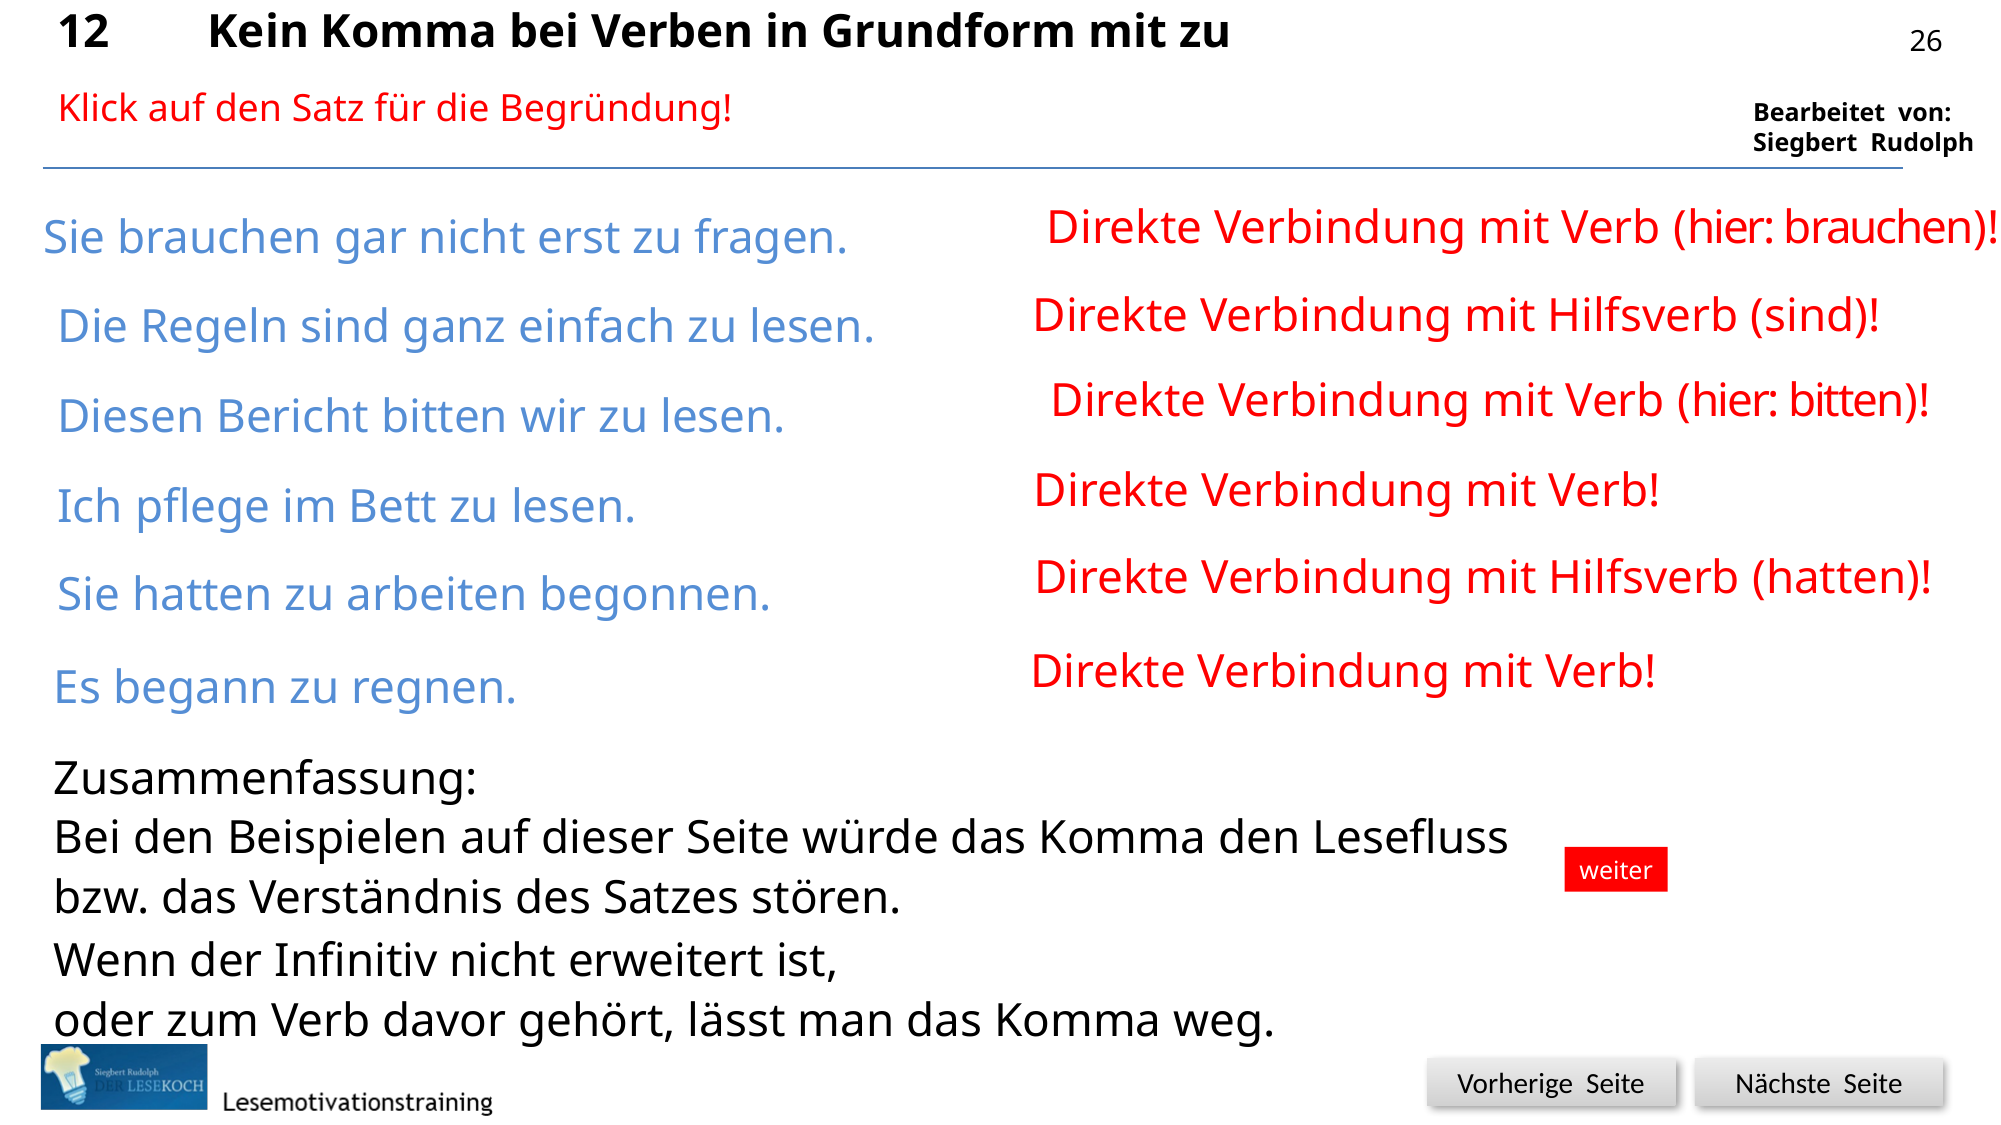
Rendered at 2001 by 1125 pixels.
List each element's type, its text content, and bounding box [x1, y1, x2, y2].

text_box Diesen Bericht bitten wir zu lesen. [42, 351, 1054, 441]
text_box Zusammenfassung: Bei den Beispielen auf dieser Seite würde das Komma den Lesefluss bzw. das Verständnis des Satzes stören. [39, 714, 1886, 930]
text_box Die Regeln sind ganz einfach zu lesen. [42, 262, 1054, 351]
text_box Direkte Verbindung mit Verb! [1054, 453, 1676, 523]
text_box Direkte Verbindung mit Verb! [1050, 634, 1673, 704]
text_box Direkte Verbindung mit Verb (hier: brauchen)! [1032, 190, 2000, 261]
slide_number 26 [1507, 15, 1958, 76]
text_box Klick auf den Satz für die Begründung! [42, 76, 1709, 137]
text_box weiter [1564, 846, 1668, 892]
text_box Direkte Verbindung mit Verb (hier: bitten)! [1054, 363, 1946, 434]
text_box Sie brauchen gar nicht erst zu fragen. [28, 172, 864, 270]
picture [40, 1053, 508, 1125]
text_box Es begann zu regnen. [39, 623, 1050, 721]
text_box Direkte Verbindung mit Hilfsverb (sind)! [1054, 278, 1897, 348]
text_box Direkte Verbindung mit Hilfsverb (hatten)! [1054, 540, 1949, 611]
text_box Wenn der Infinitiv nicht erweitert ist, oder zum Verb davor gehört, lässt man das Komma weg. [39, 923, 1827, 1053]
title 12 Kein Komma bei Verben in Grundform mit zu [42, 0, 1768, 72]
text_box Sie hatten zu arbeiten begonnen. [42, 529, 1054, 627]
text_box Ich pflege im Bett zu lesen. [42, 441, 1054, 529]
